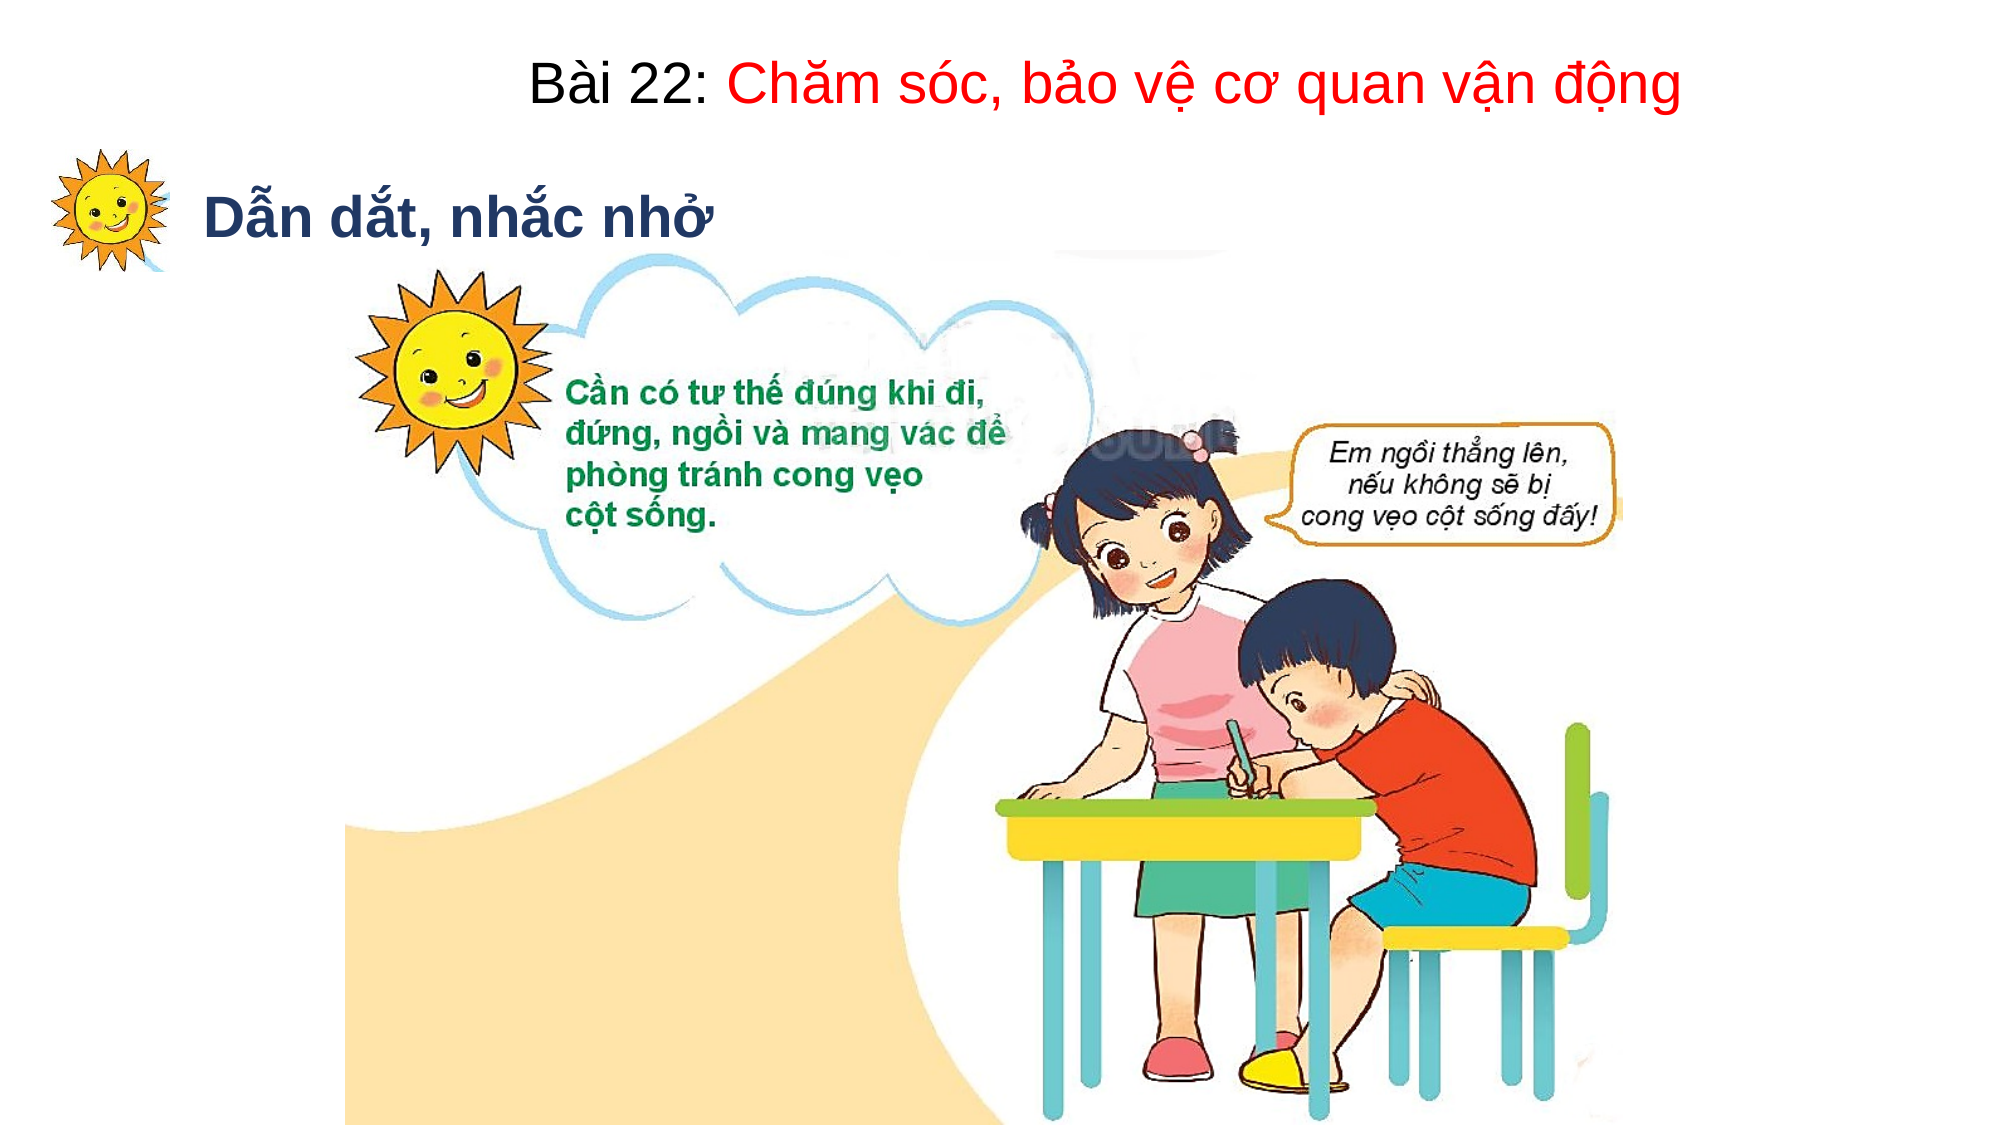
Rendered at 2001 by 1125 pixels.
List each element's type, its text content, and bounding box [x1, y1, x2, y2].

text_box Dẫn dắt, nhắc nhở [188, 169, 840, 259]
picture [51, 149, 170, 272]
text_box Bài 22: Chăm sóc, bảo vệ cơ quan vận động [513, 0, 2000, 162]
picture [345, 250, 1623, 1125]
